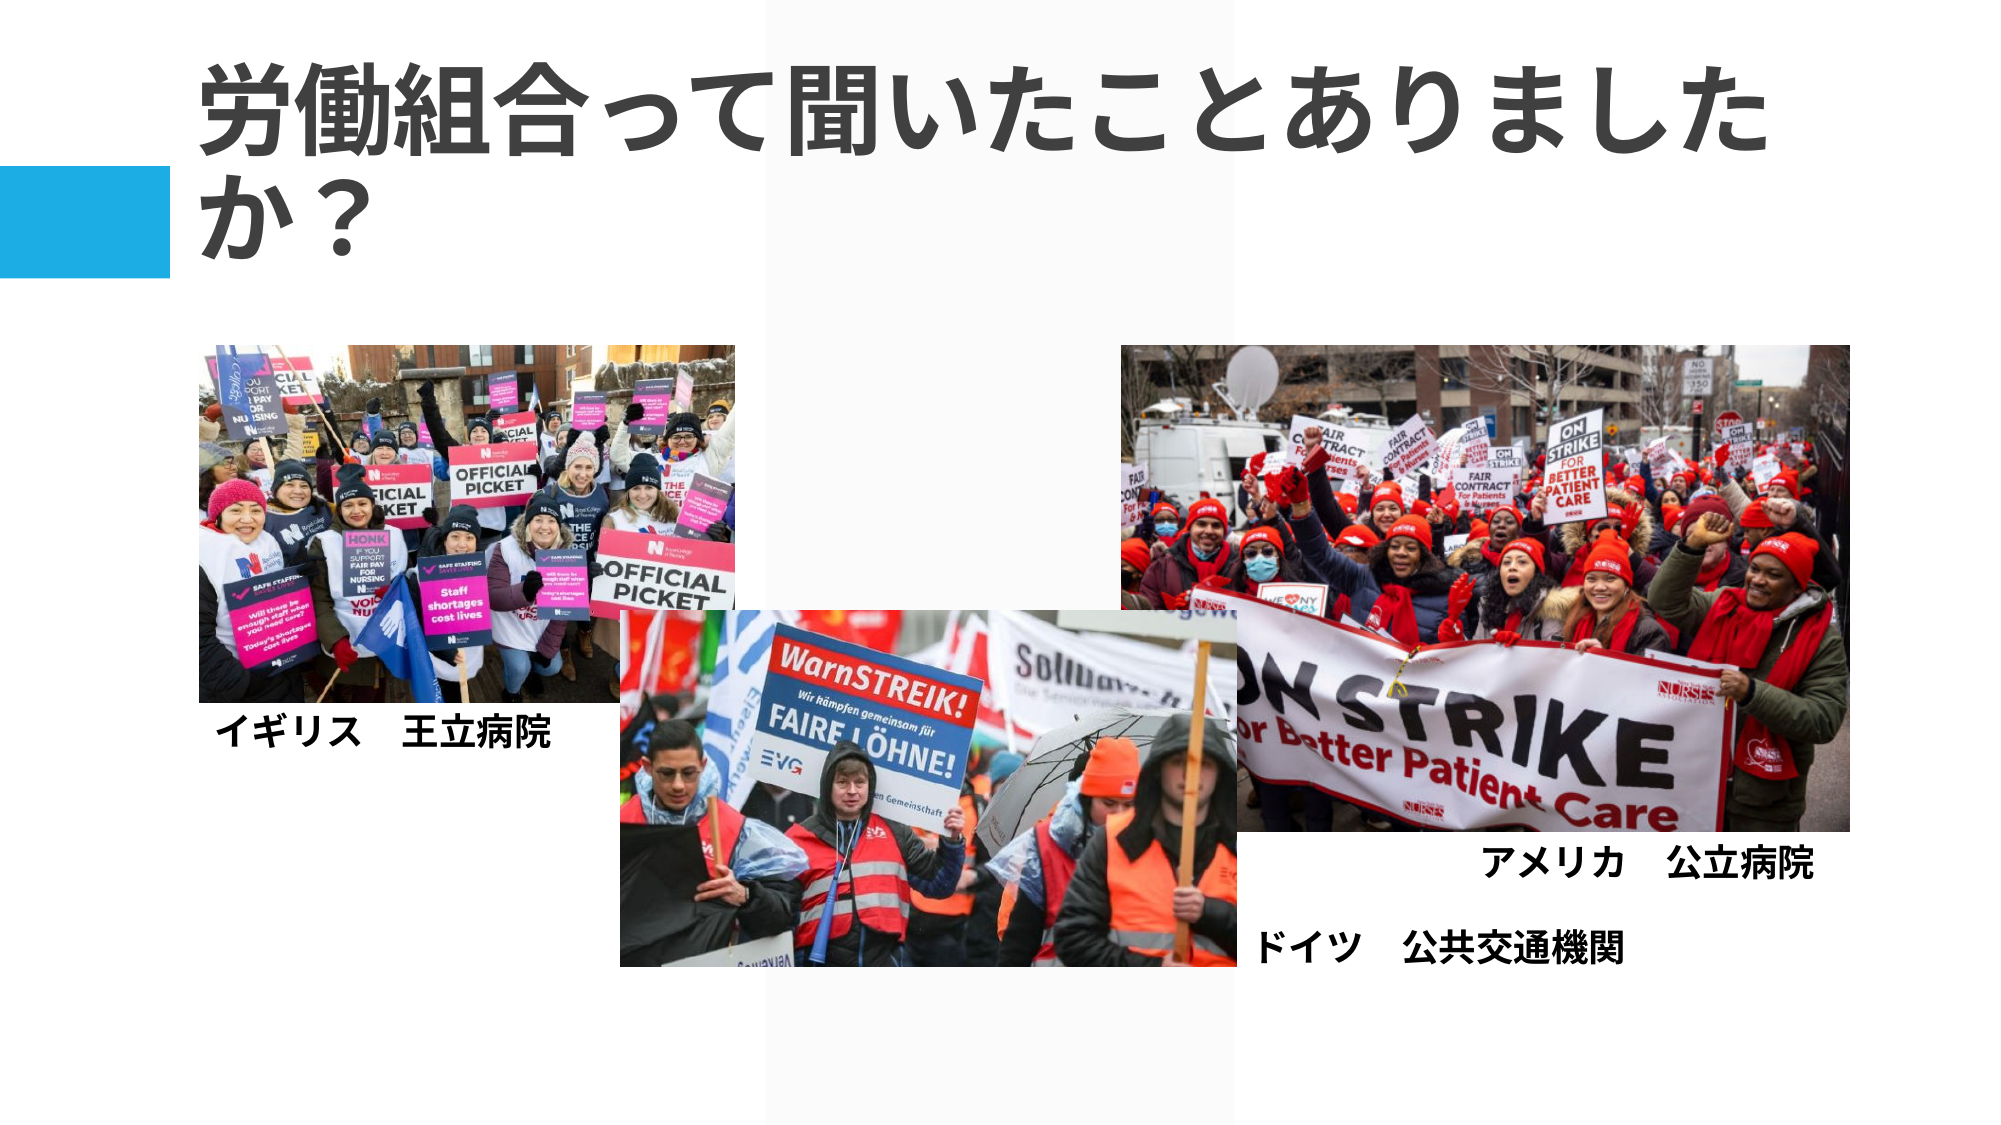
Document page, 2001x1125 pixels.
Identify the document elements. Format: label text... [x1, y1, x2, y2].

title 労働組合って聞いたことありましたか？ [180, 47, 1830, 285]
text_box アメリカ 公立病院 [1464, 831, 1886, 891]
text_box ドイツ 公共交通機関 [1237, 916, 1657, 977]
text_box イギリス 王立病院 [199, 708, 616, 761]
picture [198, 345, 1850, 968]
